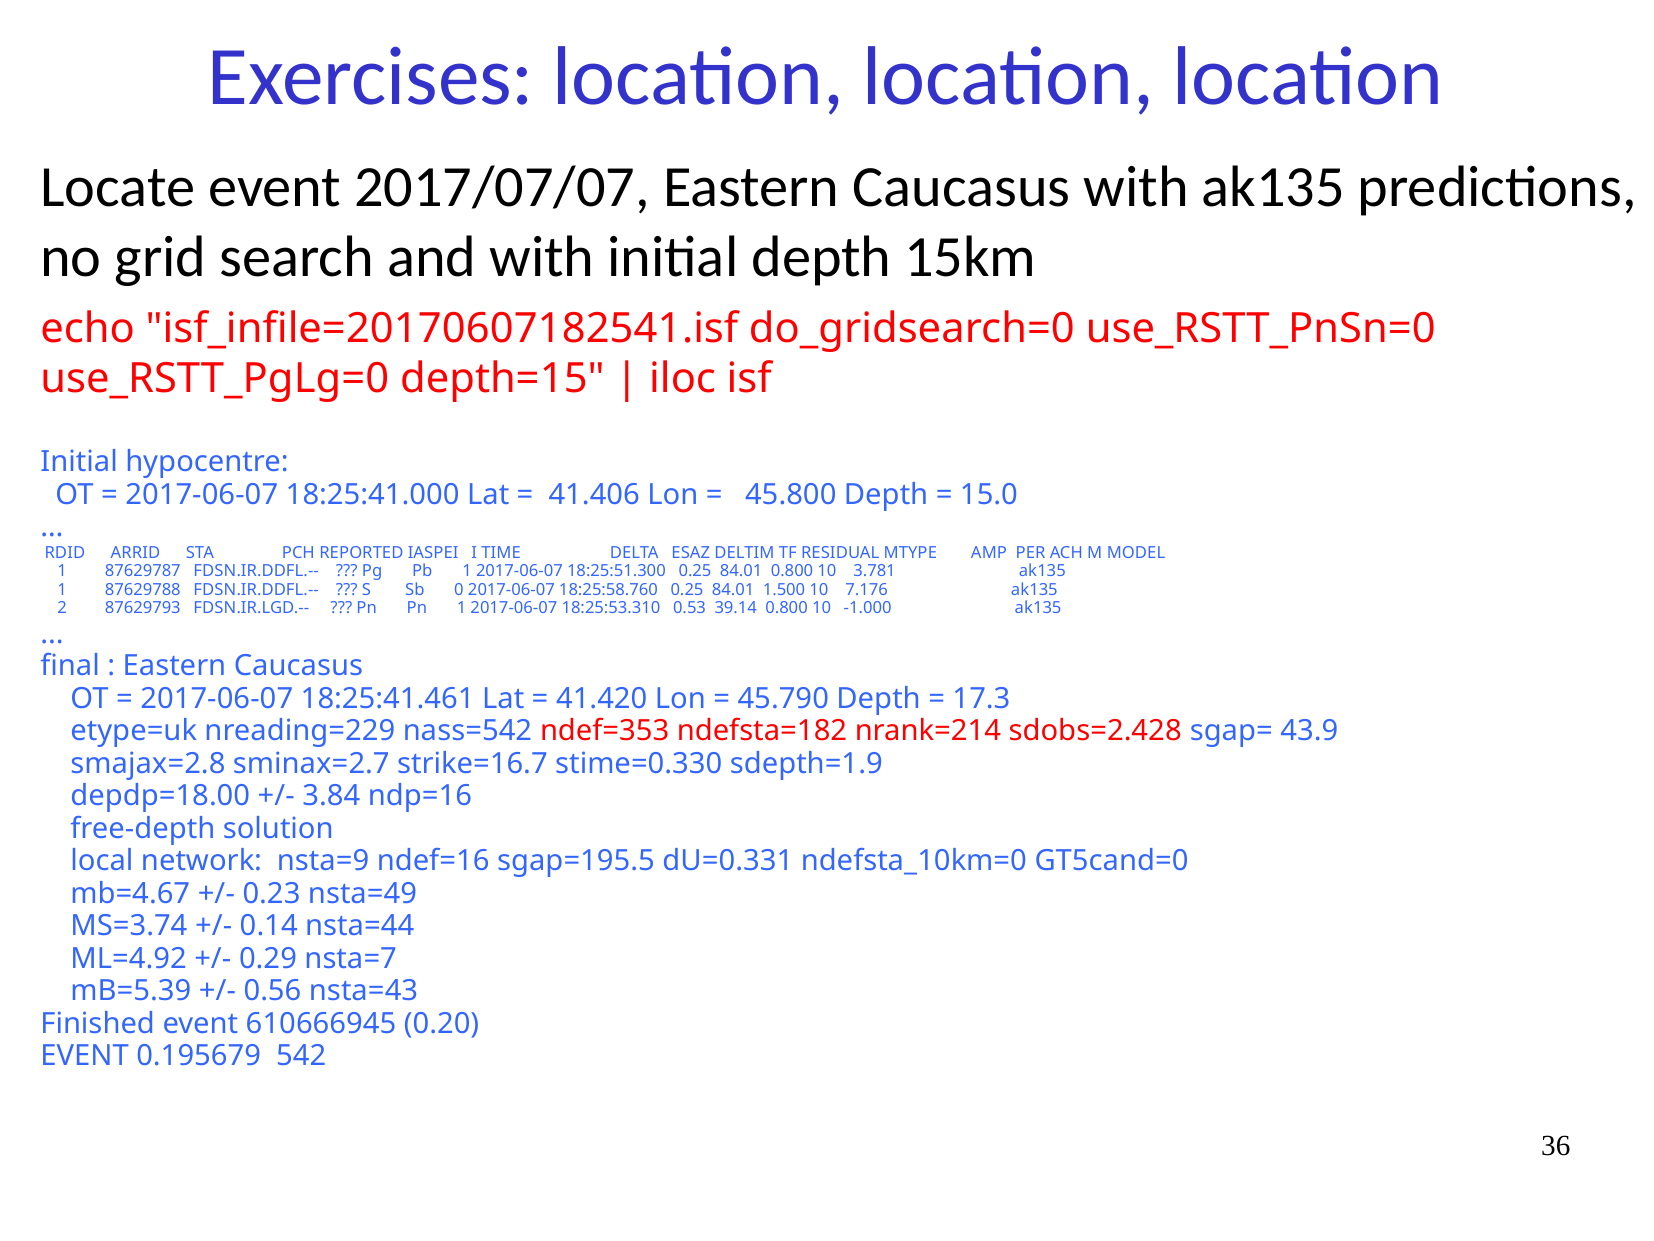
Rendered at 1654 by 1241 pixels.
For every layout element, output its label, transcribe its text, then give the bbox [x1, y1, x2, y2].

text_box Locate event 2017/07/07, Eastern Caucasus with ak135 predictions, no grid search and with initial depth 15km echo "isf_infile=20170607182541.isf do_gridsearch=0 use_RSTT_PnSn=0 use_RSTT_PgLg=0 depth=15" | iloc isf Initial hypocentre: OT = 2017-06-07 18:25:41.000 Lat = 41.406 Lon = 45.800 Depth = 15.0 … RDID ARRID STA PCH REPORTED IASPEI I TIME DELTA ESAZ DELTIM TF RESIDUAL MTYPE AMP PER ACH M MODEL 1 87629787 FDSN.IR.DDFL.-- ??? Pg Pb 1 2017-06-07 18:25:51.300 0.25 84.01 0.800 10 3.781 ak135 1 87629788 FDSN.IR.DDFL.-- ??? S Sb 0 2017-06-07 18:25:58.760 0.25 84.01 1.500 10 7.176 ak135 2 87629793 FDSN.IR.LGD.-- ??? Pn Pn 1 2017-06-07 18:25:53.310 0.53 39.14 0.800 10 -1.000 ak135 ... final : Eastern Caucasus OT = 2017-06-07 18:25:41.461 Lat = 41.420 Lon = 45.790 Depth = 17.3 etype=uk nreading=229 nass=542 ndef=353 ndefsta=182 nrank=214 sdobs=2.428 sgap= 43.9 smajax=2.8 sminax=2.7 strike=16.7 stime=0.330 sdepth=1.9 depdp=18.00 +/- 3.84 ndp=16 free-depth solution local network: nsta=9 ndef=16 sgap=195.5 dU=0.331 ndefsta_10km=0 GT5cand=0 mb=4.67 +/- 0.23 nsta=49 MS=3.74 +/- 0.14 nsta=44 ML=4.92 +/- 0.29 nsta=7 mB=5.39 +/- 0.56 nsta=43 Finished event 610666945 (0.20) EVENT 0.195679 542 [25, 140, 1654, 1126]
title Exercises: location, location, location [82, 17, 1570, 136]
slide_number 36 [1185, 1129, 1571, 1215]
